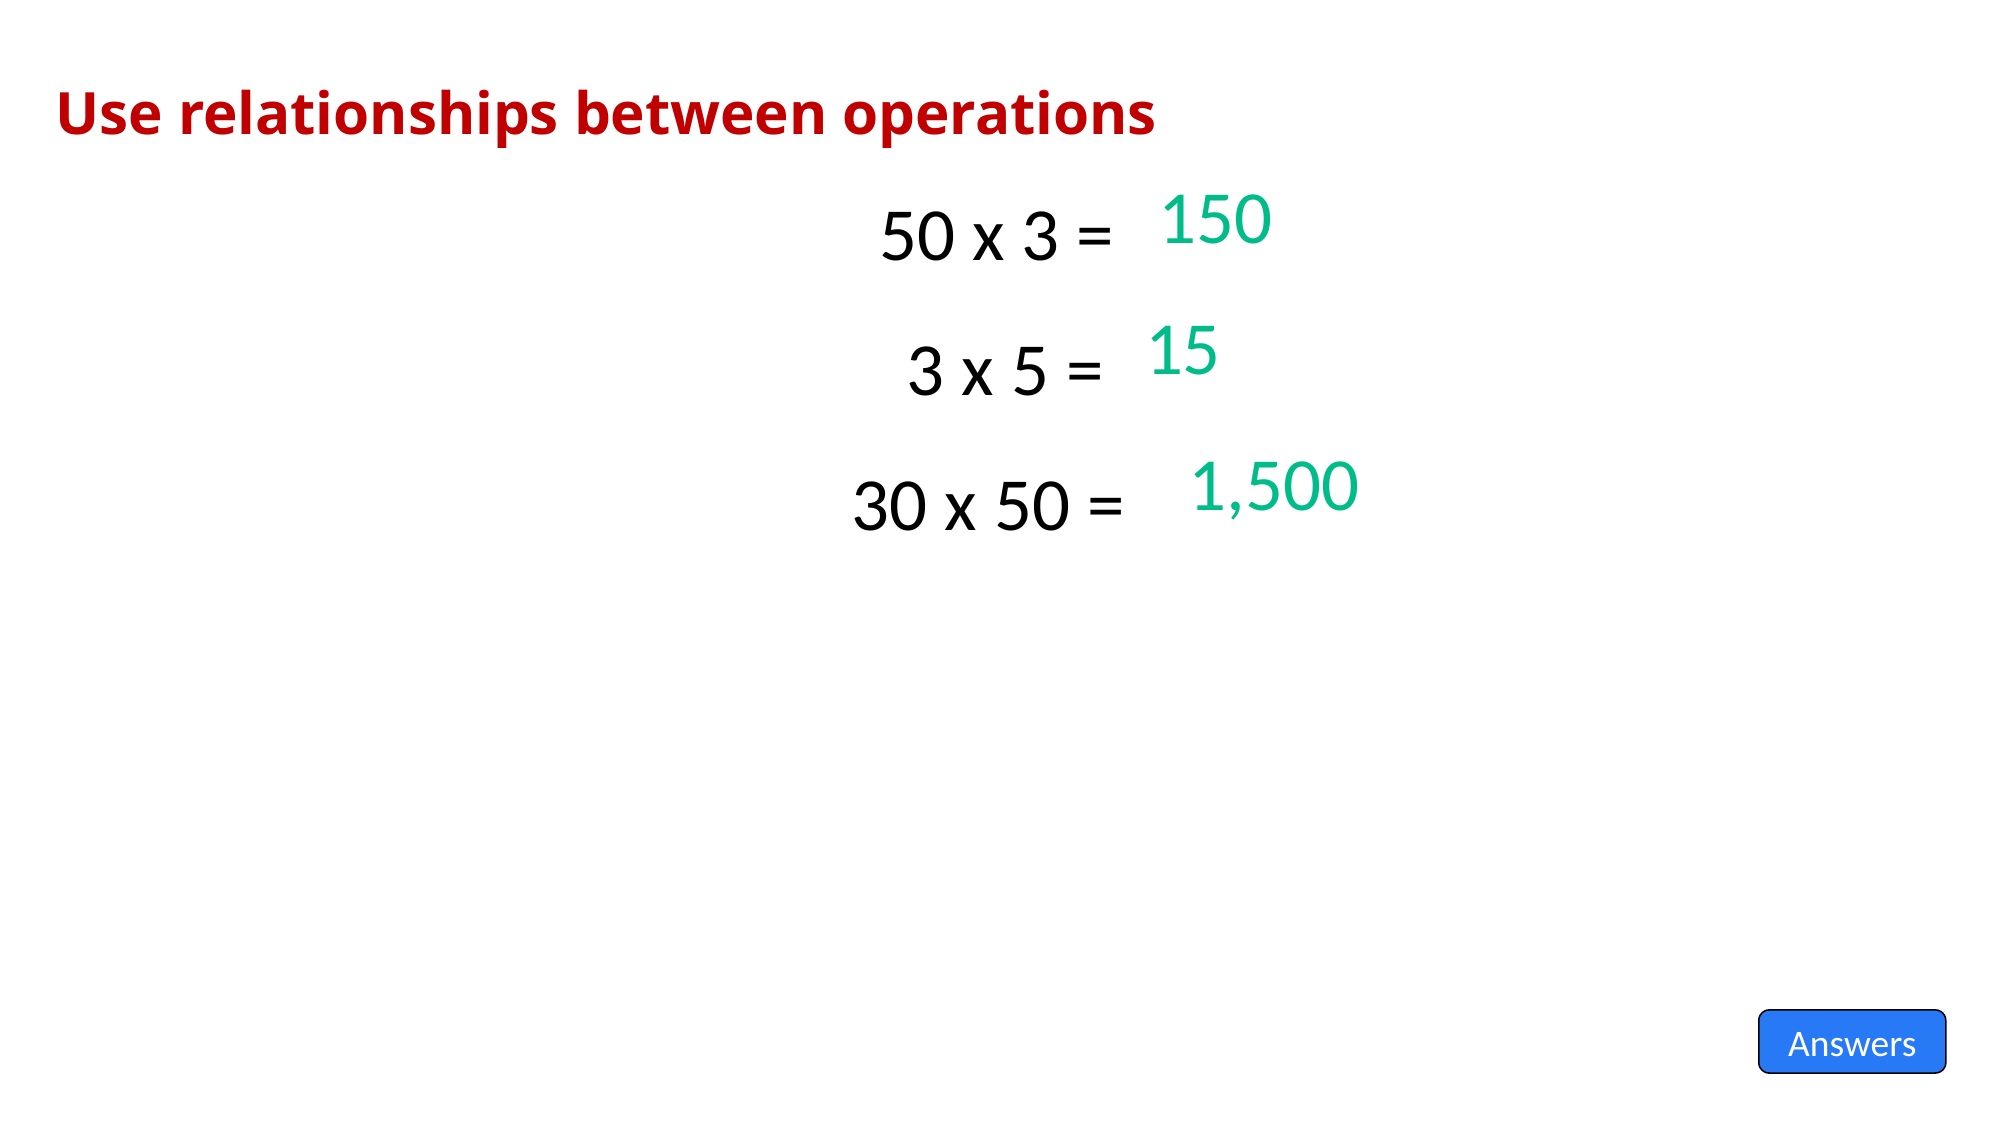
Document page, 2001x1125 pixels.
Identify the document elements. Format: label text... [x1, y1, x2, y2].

list 50 x 3 = 3 x 5 = 30 x 50 = [59, 132, 1952, 541]
text_box Answers [1757, 1008, 1947, 1075]
text_box 1,500 [1173, 427, 1411, 533]
text_box 15 [1130, 292, 1295, 398]
text_box Use relationships between operations [40, 69, 1443, 154]
text_box 150 [1144, 161, 1309, 266]
